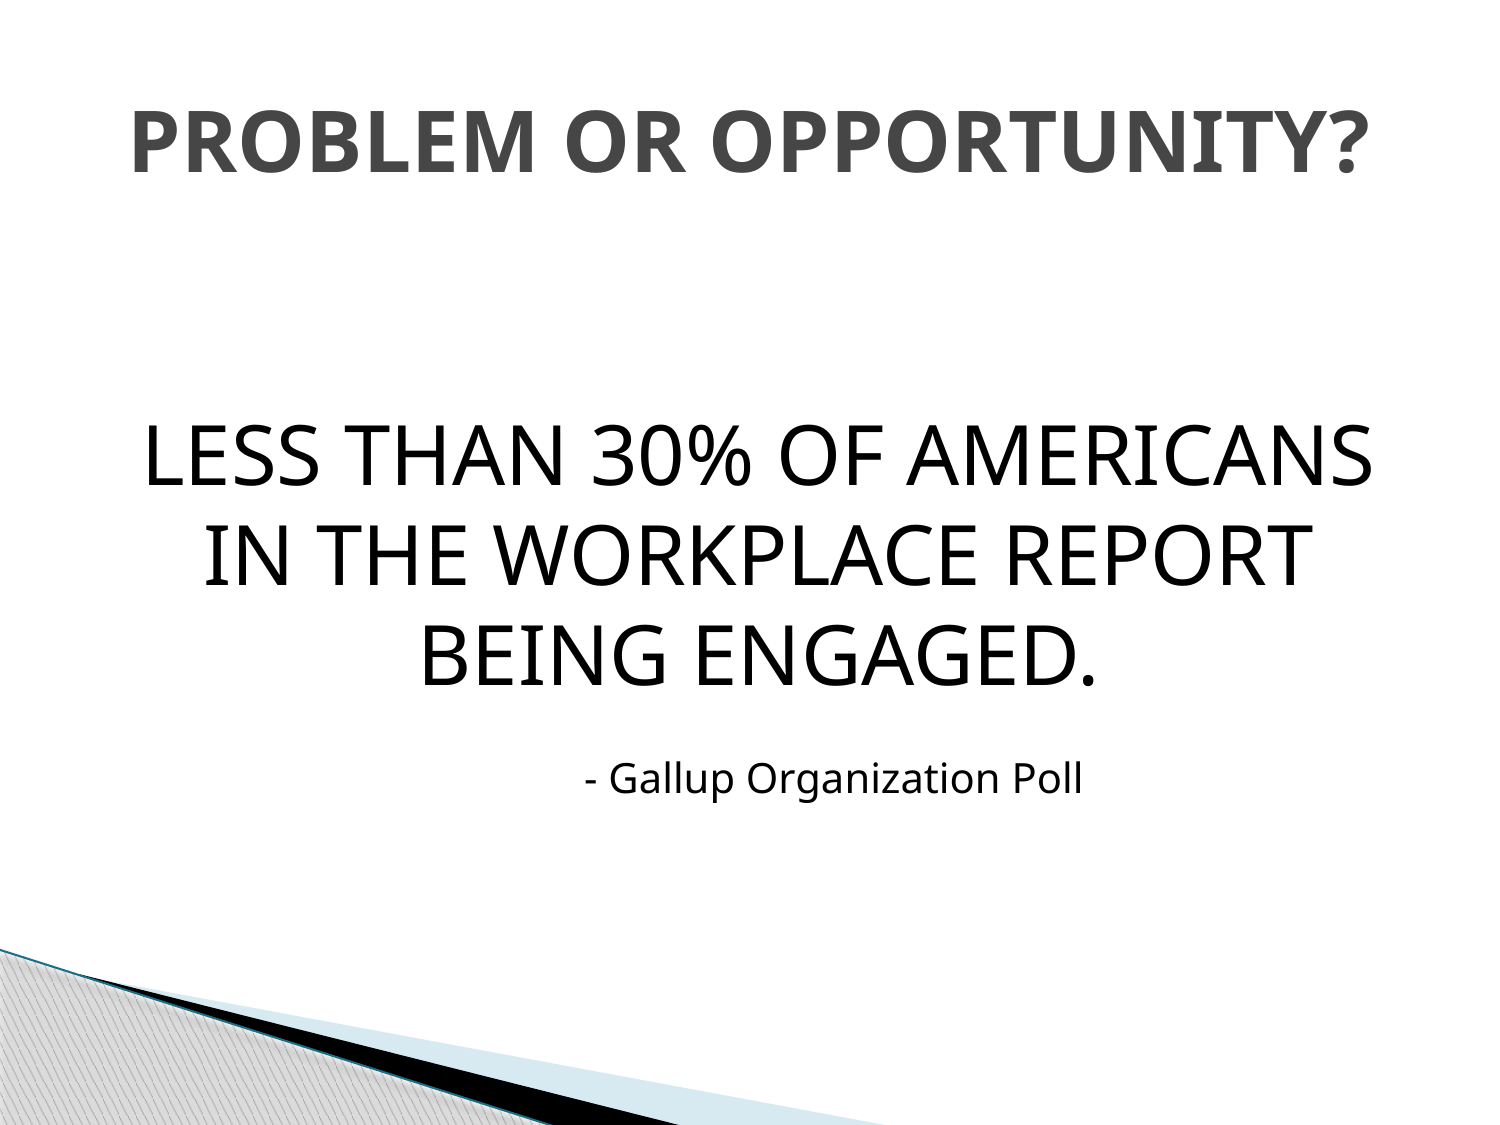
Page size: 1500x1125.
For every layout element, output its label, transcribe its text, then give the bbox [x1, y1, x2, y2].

list LESS THAN 30% OF AMERICANS IN THE WORKPLACE REPORT BEING ENGAGED. - Gallup Organization Poll [75, 243, 1425, 986]
title PROBLEM OR OPPORTUNITY? [75, 45, 1425, 233]
